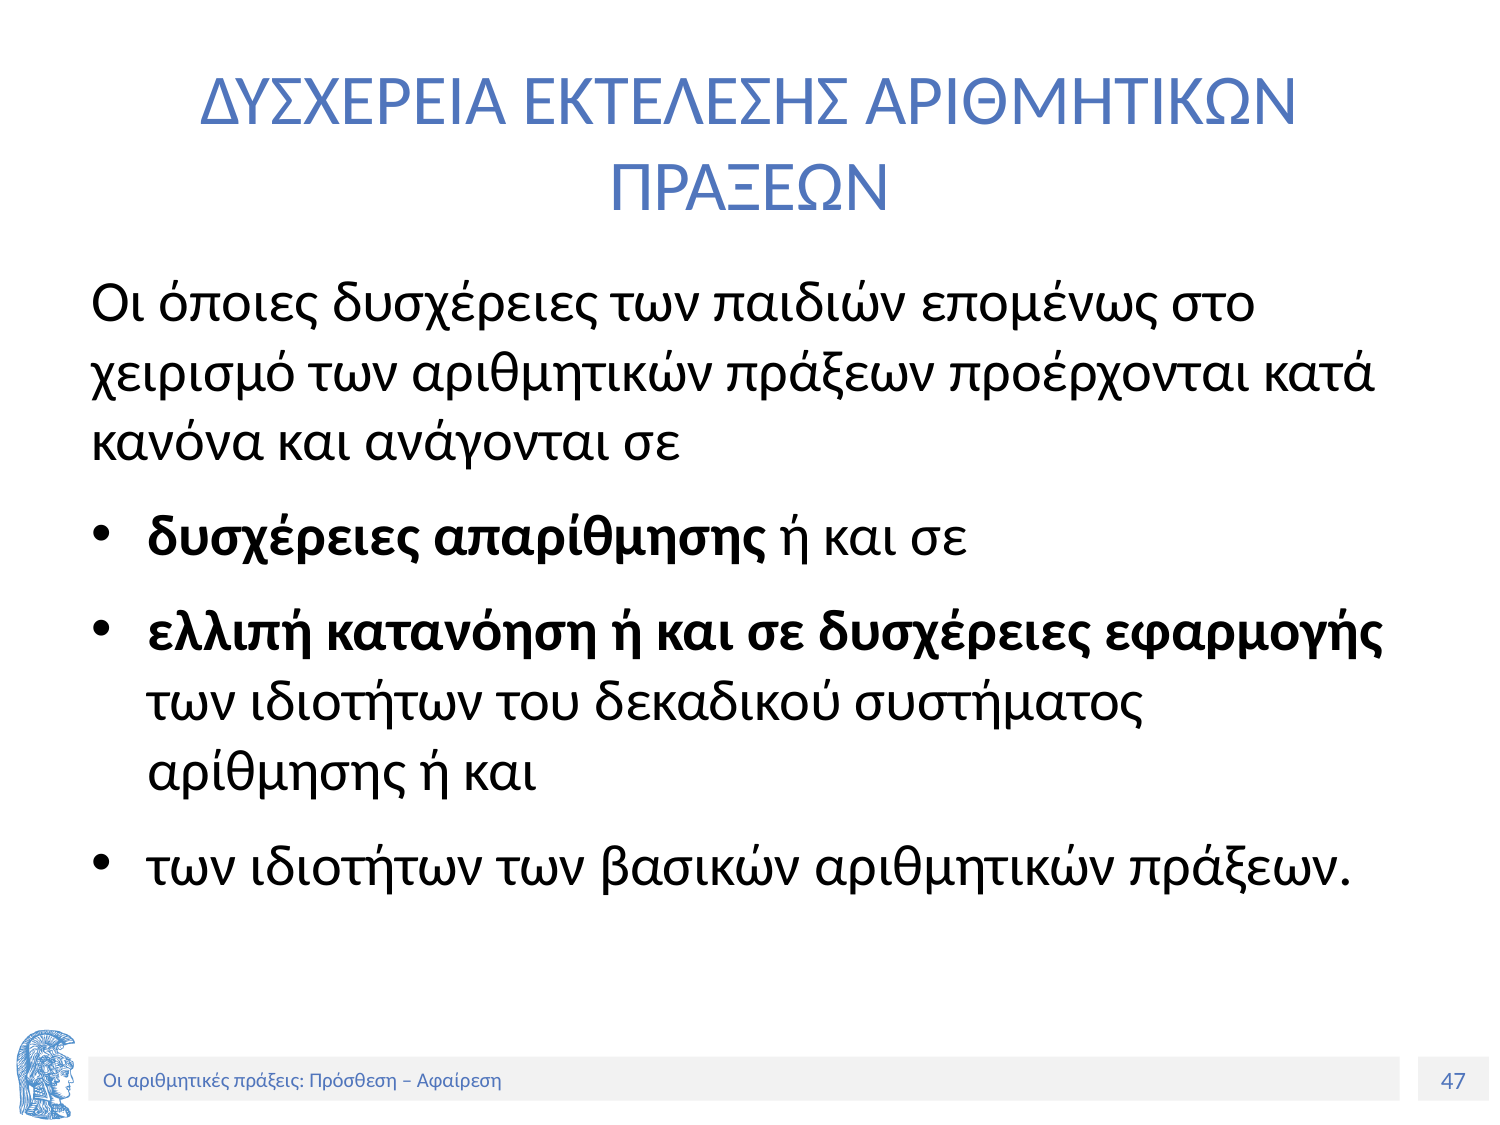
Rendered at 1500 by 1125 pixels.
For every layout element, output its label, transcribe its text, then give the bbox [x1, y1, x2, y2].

title ΔΥΣΧΕΡΕΙΑ ΕΚΤΕΛΕΣΗΣ ΑΡΙΘΜΗΤΙΚΩΝ ΠΡΑΞΕΩΝ [75, 45, 1425, 233]
picture [9, 1026, 81, 1120]
list Οι όποιες δυσχέρειες των παιδιών επομένως στο χειρισμό των αριθμητικών πράξεων προέρχονται κατά κανόνα και ανάγονται σε δυσχέρειες απαρίθμησης ή και σε ελλιπή κατανόηση ή και σε δυσχέρειες εφαρμογής των ιδιοτήτων του δεκαδικού συστήματος αρίθμησης ή και των ιδιοτήτων των βασικών αριθμητικών πράξεων. [76, 255, 1427, 1035]
